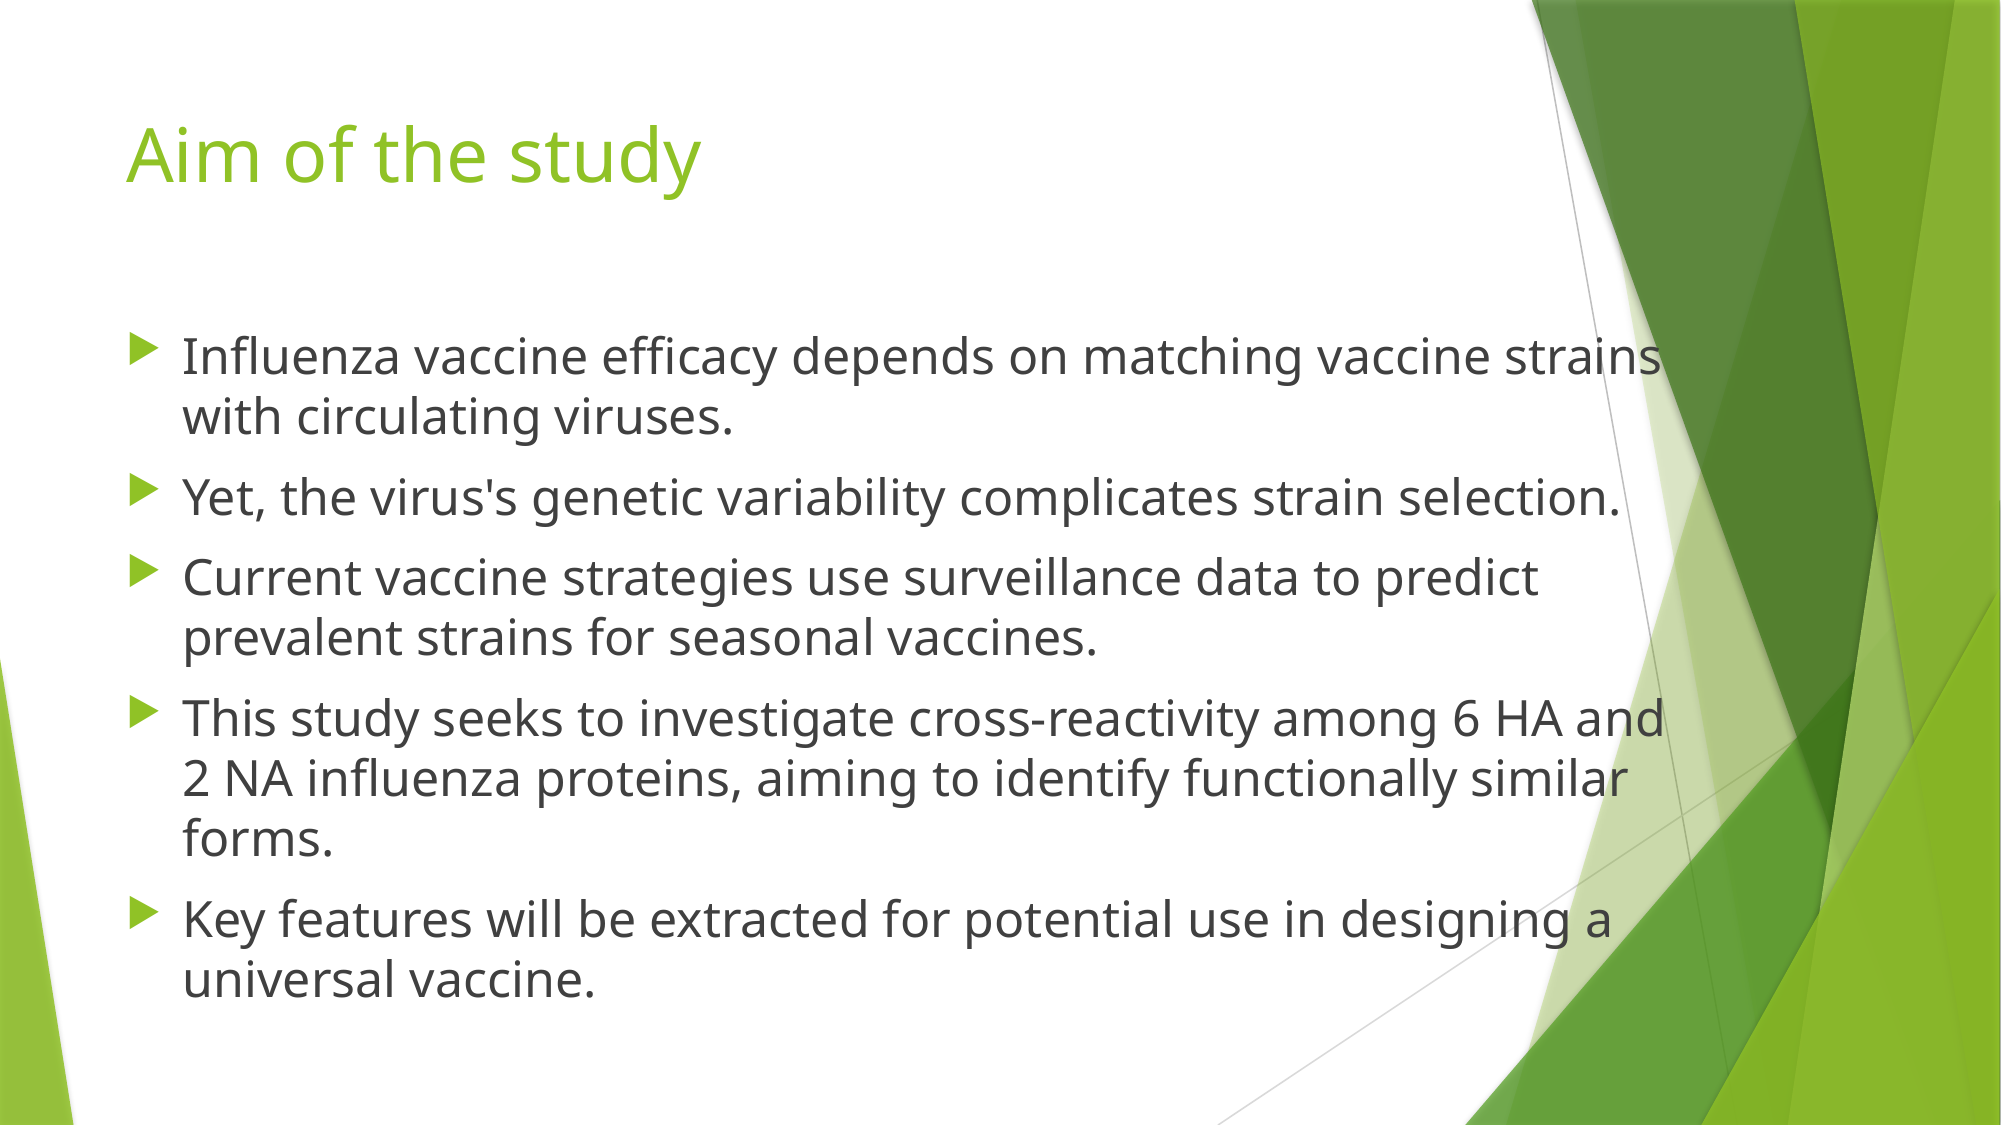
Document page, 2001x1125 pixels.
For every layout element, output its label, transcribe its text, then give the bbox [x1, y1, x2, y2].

list Influenza vaccine efficacy depends on matching vaccine strains with circulating viruses. Yet, the virus's genetic variability complicates strain selection. Current vaccine strategies use surveillance data to predict prevalent strains for seasonal vaccines. This study seeks to investigate cross-reactivity among 6 HA and 2 NA influenza proteins, aiming to identify functionally similar forms. Key features will be extracted for potential use in designing a universal vaccine. [111, 316, 1711, 1048]
title Aim of the study [111, 99, 1522, 316]
